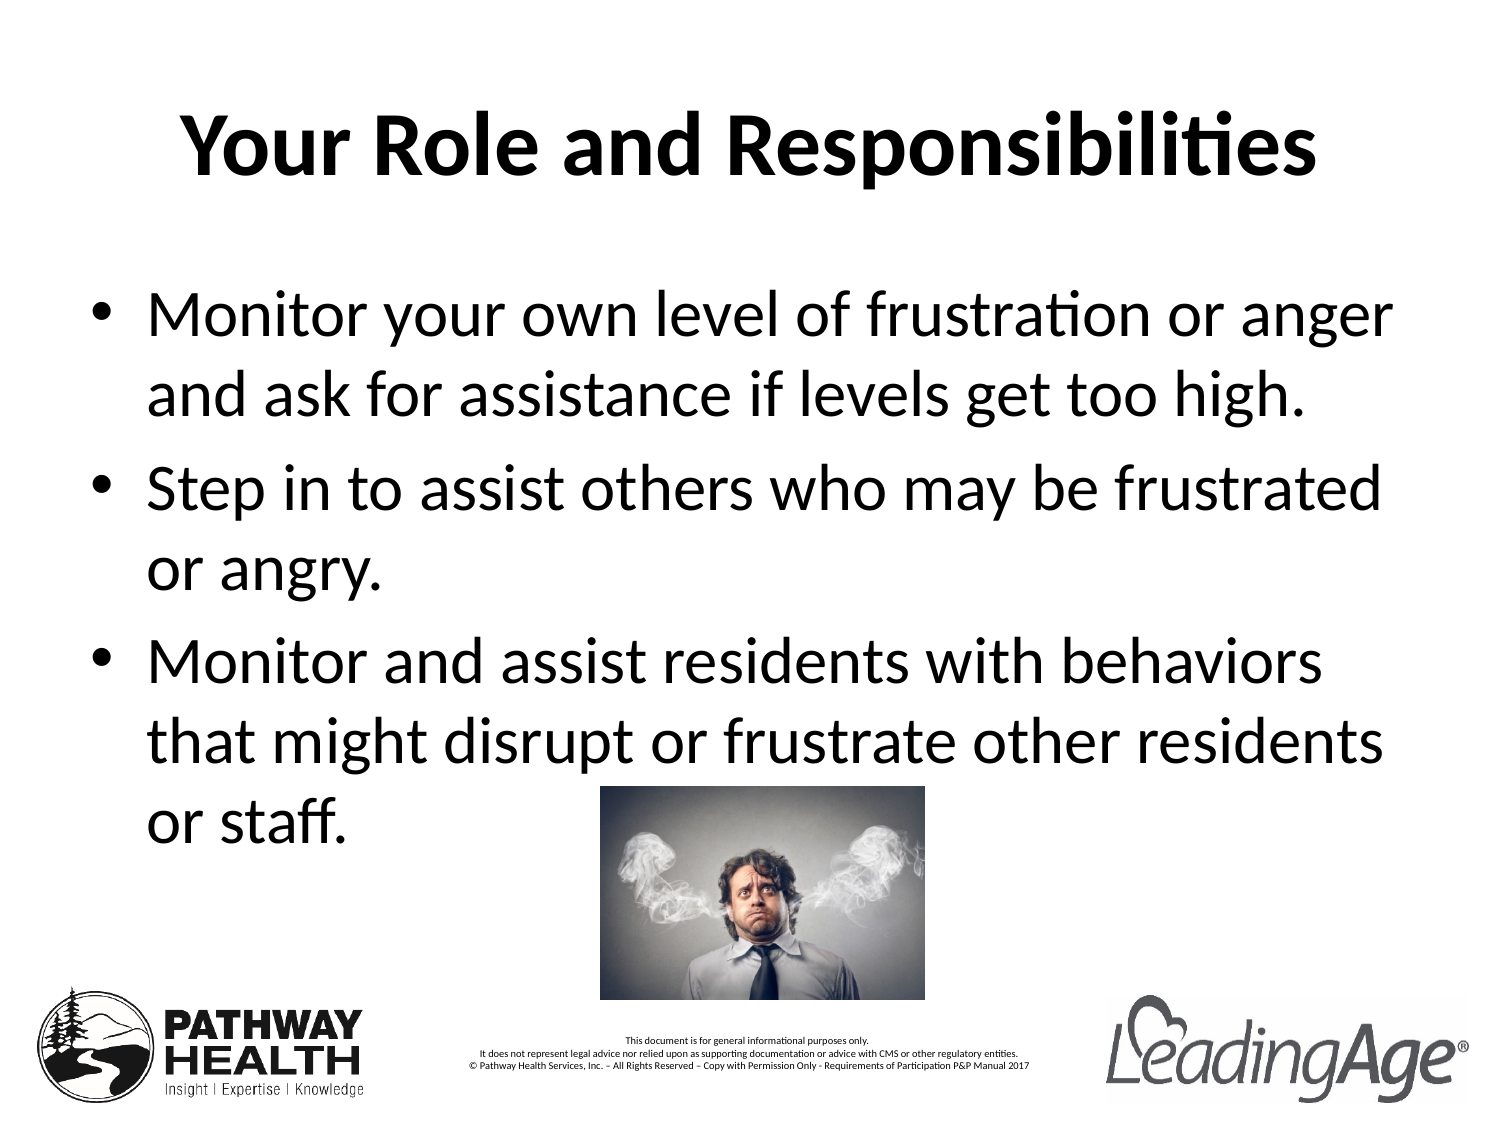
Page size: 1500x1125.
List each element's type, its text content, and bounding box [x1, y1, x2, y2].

picture [599, 786, 926, 1000]
picture [37, 986, 363, 1103]
title Your Role and Responsibilities [75, 45, 1425, 233]
picture [1106, 995, 1469, 1103]
list Monitor your own level of frustration or anger and ask for assistance if levels get too high. Step in to assist others who may be frustrated or angry. Monitor and assist residents with behaviors that might disrupt or frustrate other residents or staff. [75, 262, 1425, 1005]
